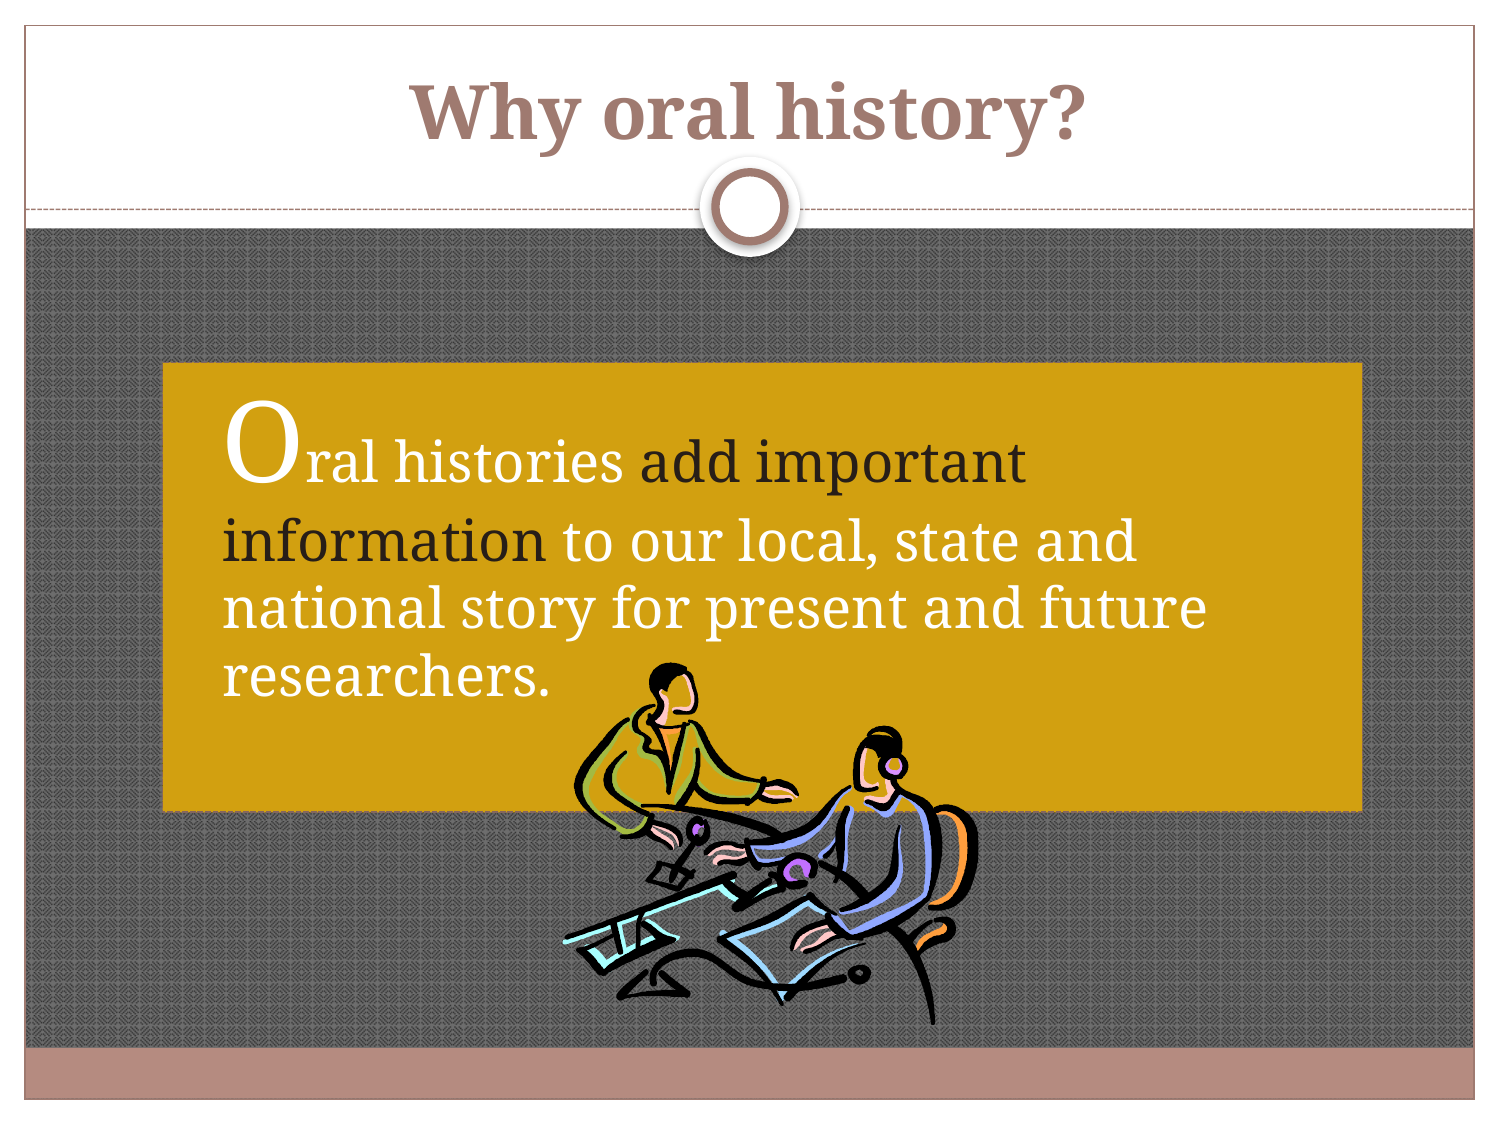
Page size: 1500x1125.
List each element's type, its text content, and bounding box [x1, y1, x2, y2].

title Why oral history? [49, 37, 1450, 162]
picture [562, 662, 979, 1026]
list Oral histories add important information to our local, state and national story for present and future researchers. [162, 362, 1363, 813]
